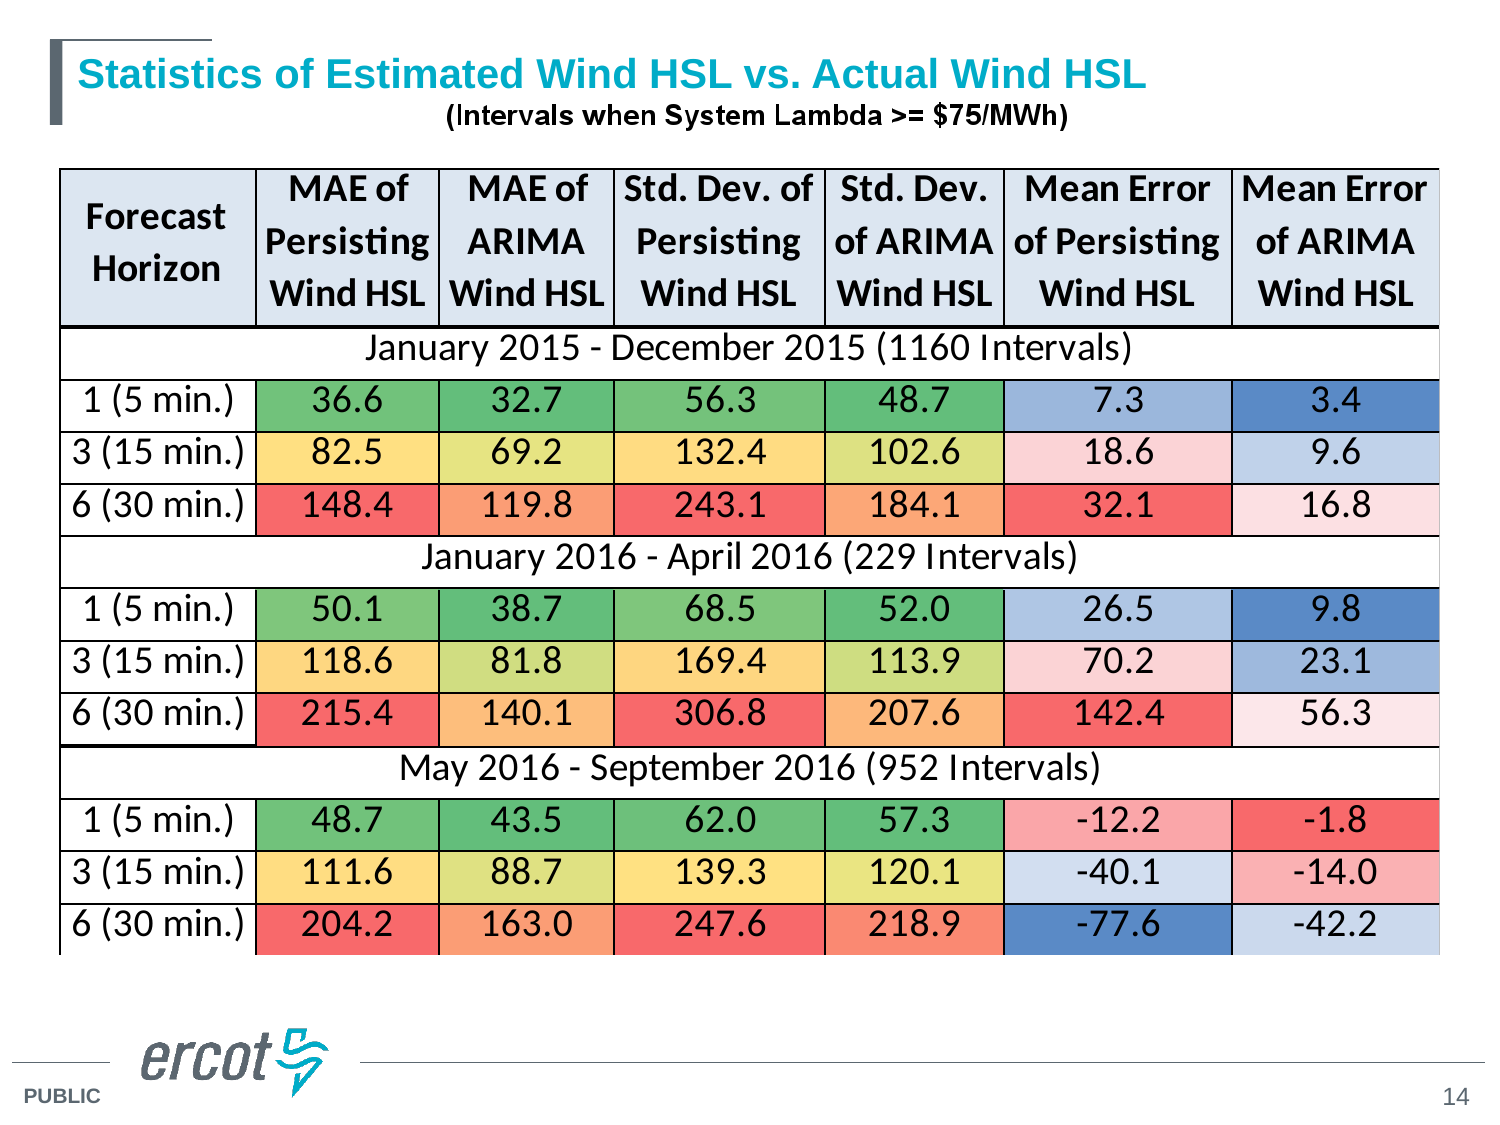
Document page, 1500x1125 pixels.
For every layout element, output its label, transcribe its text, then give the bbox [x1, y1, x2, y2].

picture [58, 167, 1442, 958]
picture [137, 1024, 332, 1100]
title Statistics of Estimated Wind HSL vs. Actual Wind HSL [62, 39, 1450, 228]
picture [142, 99, 1369, 138]
